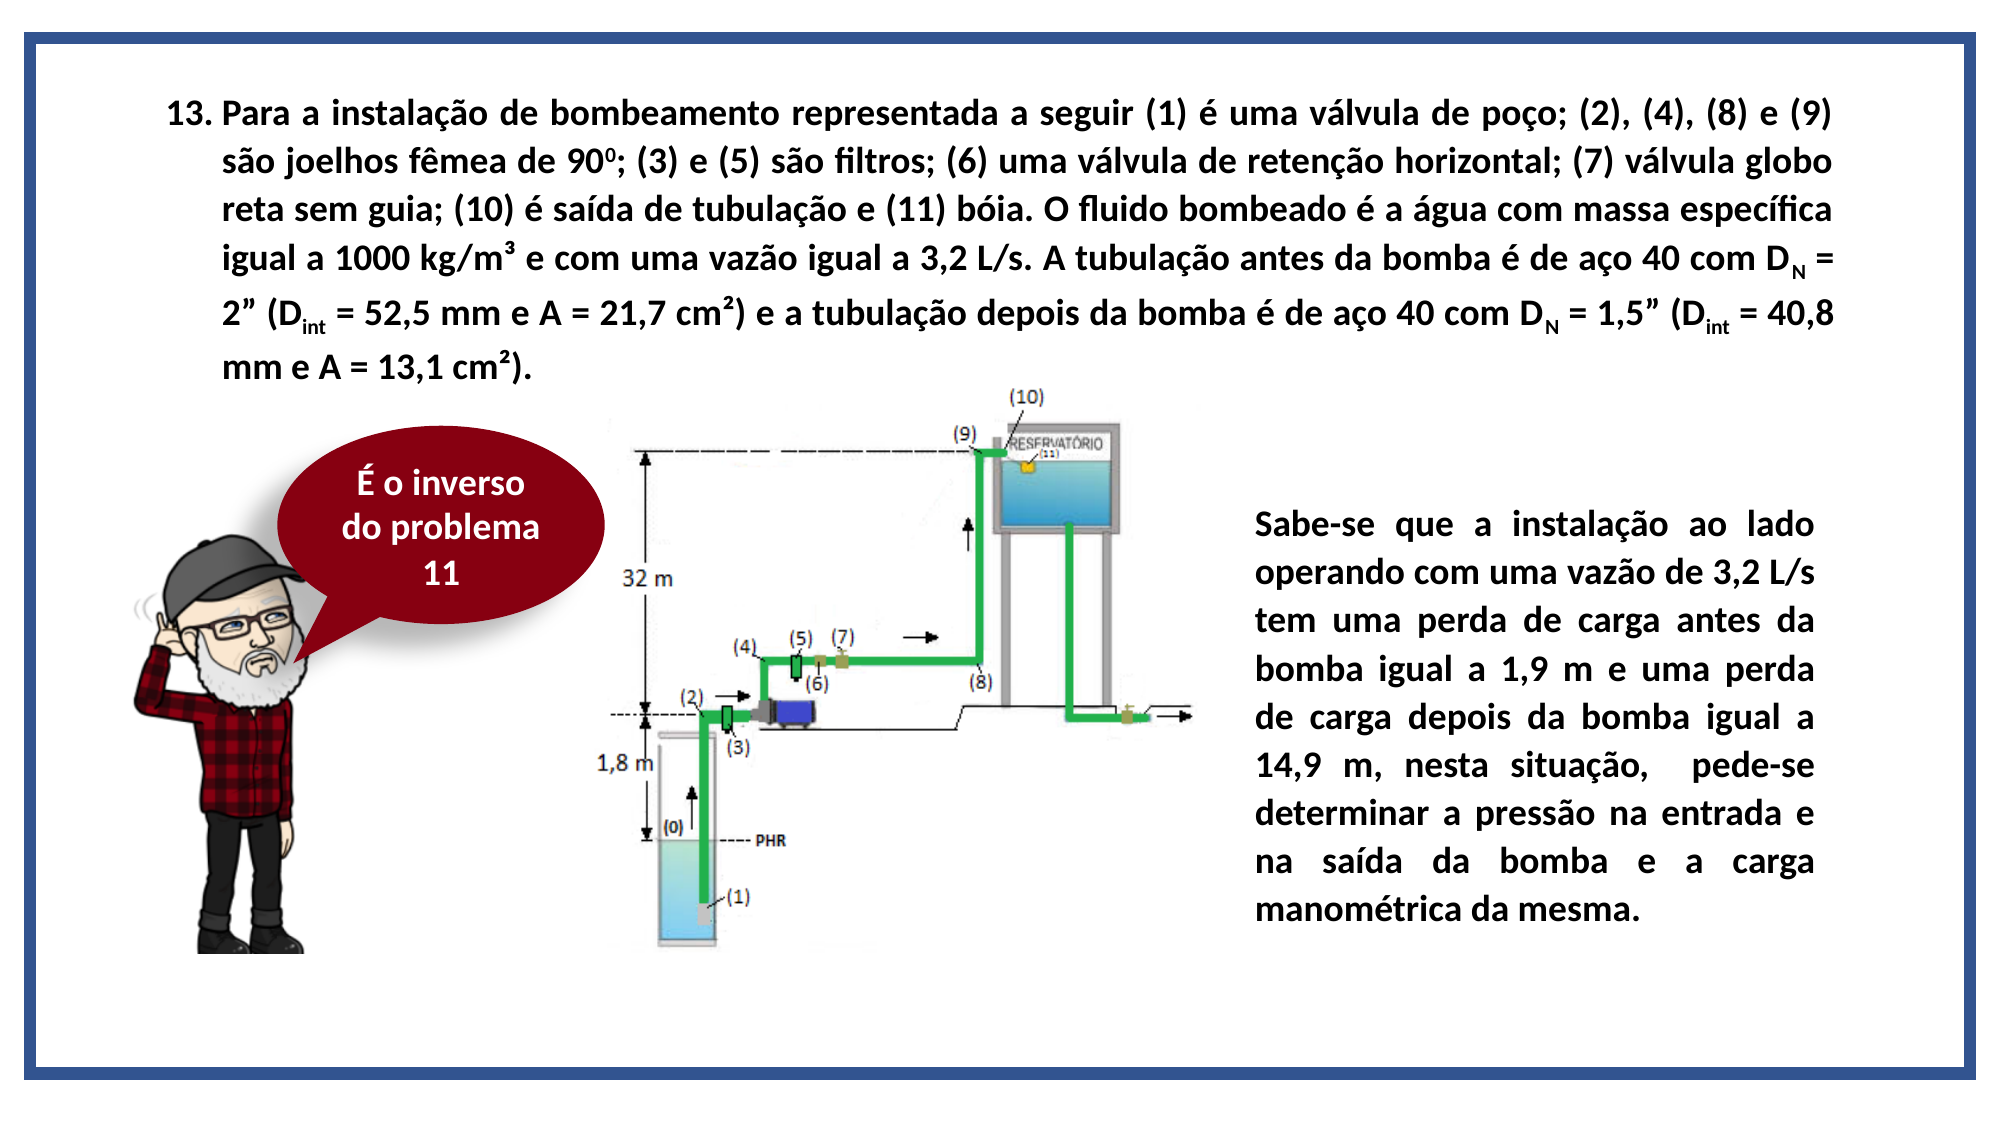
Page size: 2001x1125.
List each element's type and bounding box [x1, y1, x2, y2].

text_box [29, 37, 1971, 1075]
picture [114, 508, 384, 954]
picture [587, 382, 1207, 954]
